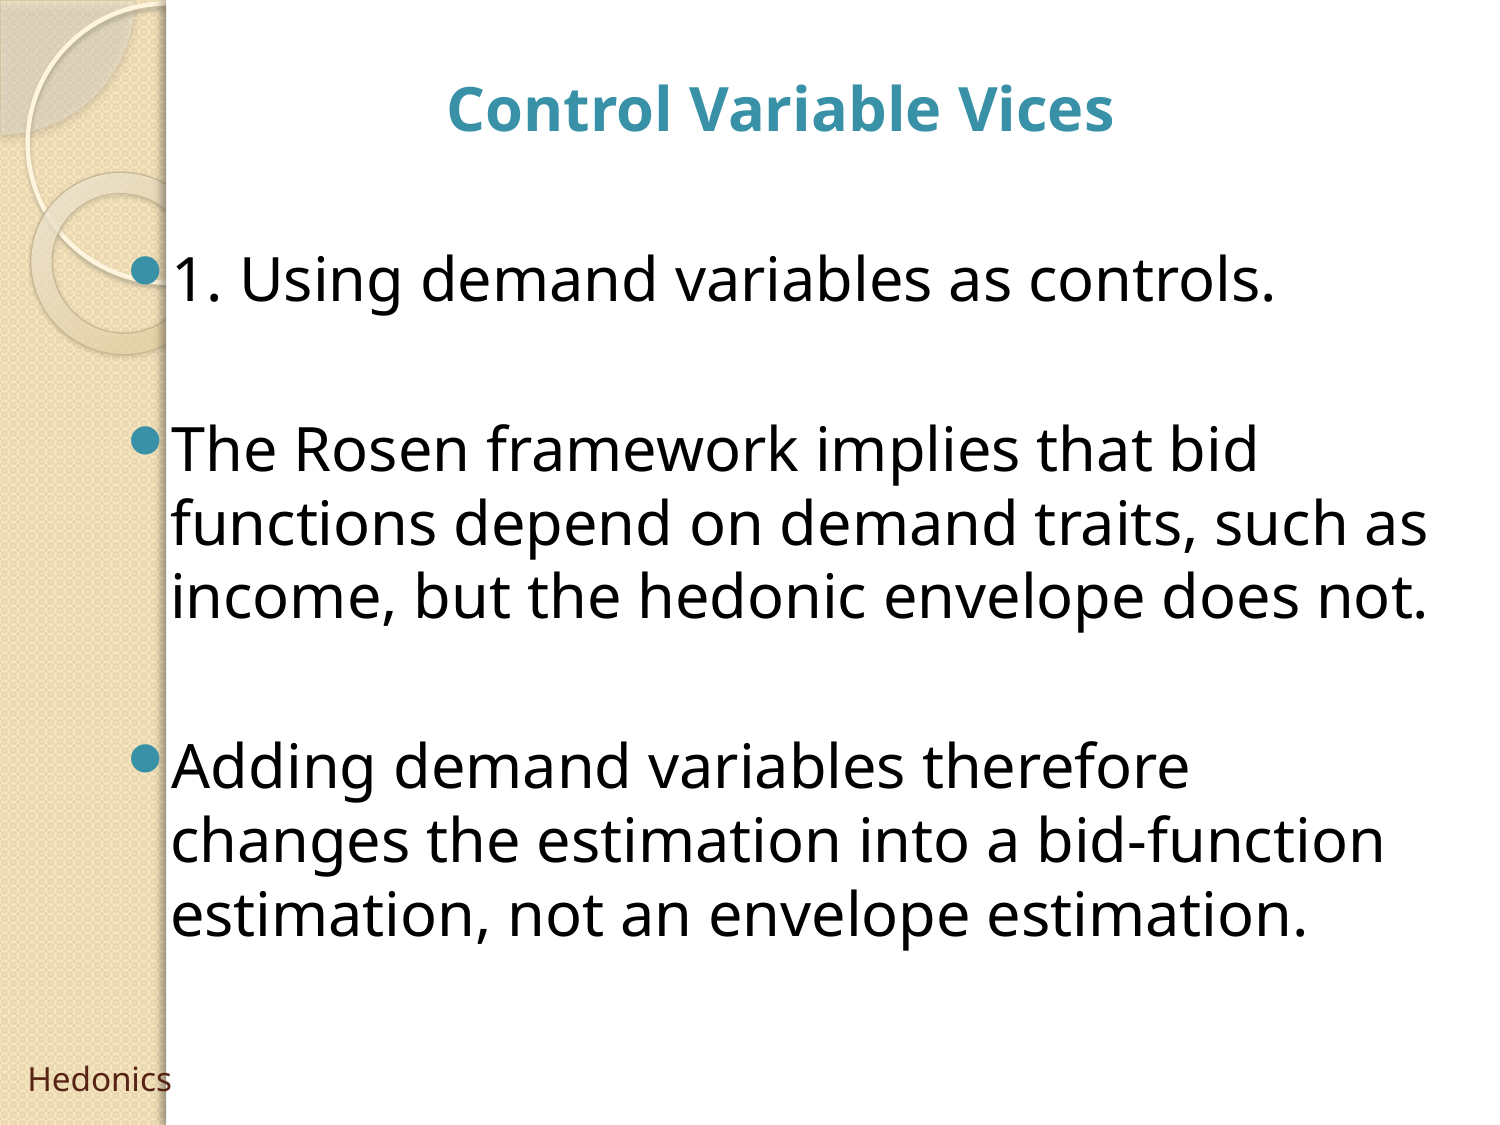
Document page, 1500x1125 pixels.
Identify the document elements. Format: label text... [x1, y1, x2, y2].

title Hedonics [12, 1043, 1363, 1113]
list Control Variable Vices 1. Using demand variables as controls. The Rosen framework implies that bid functions depend on demand traits, such as income, but the hedonic envelope does not. Adding demand variables therefore changes the estimation into a bid-function estimation, not an envelope estimation. [99, 62, 1450, 1013]
